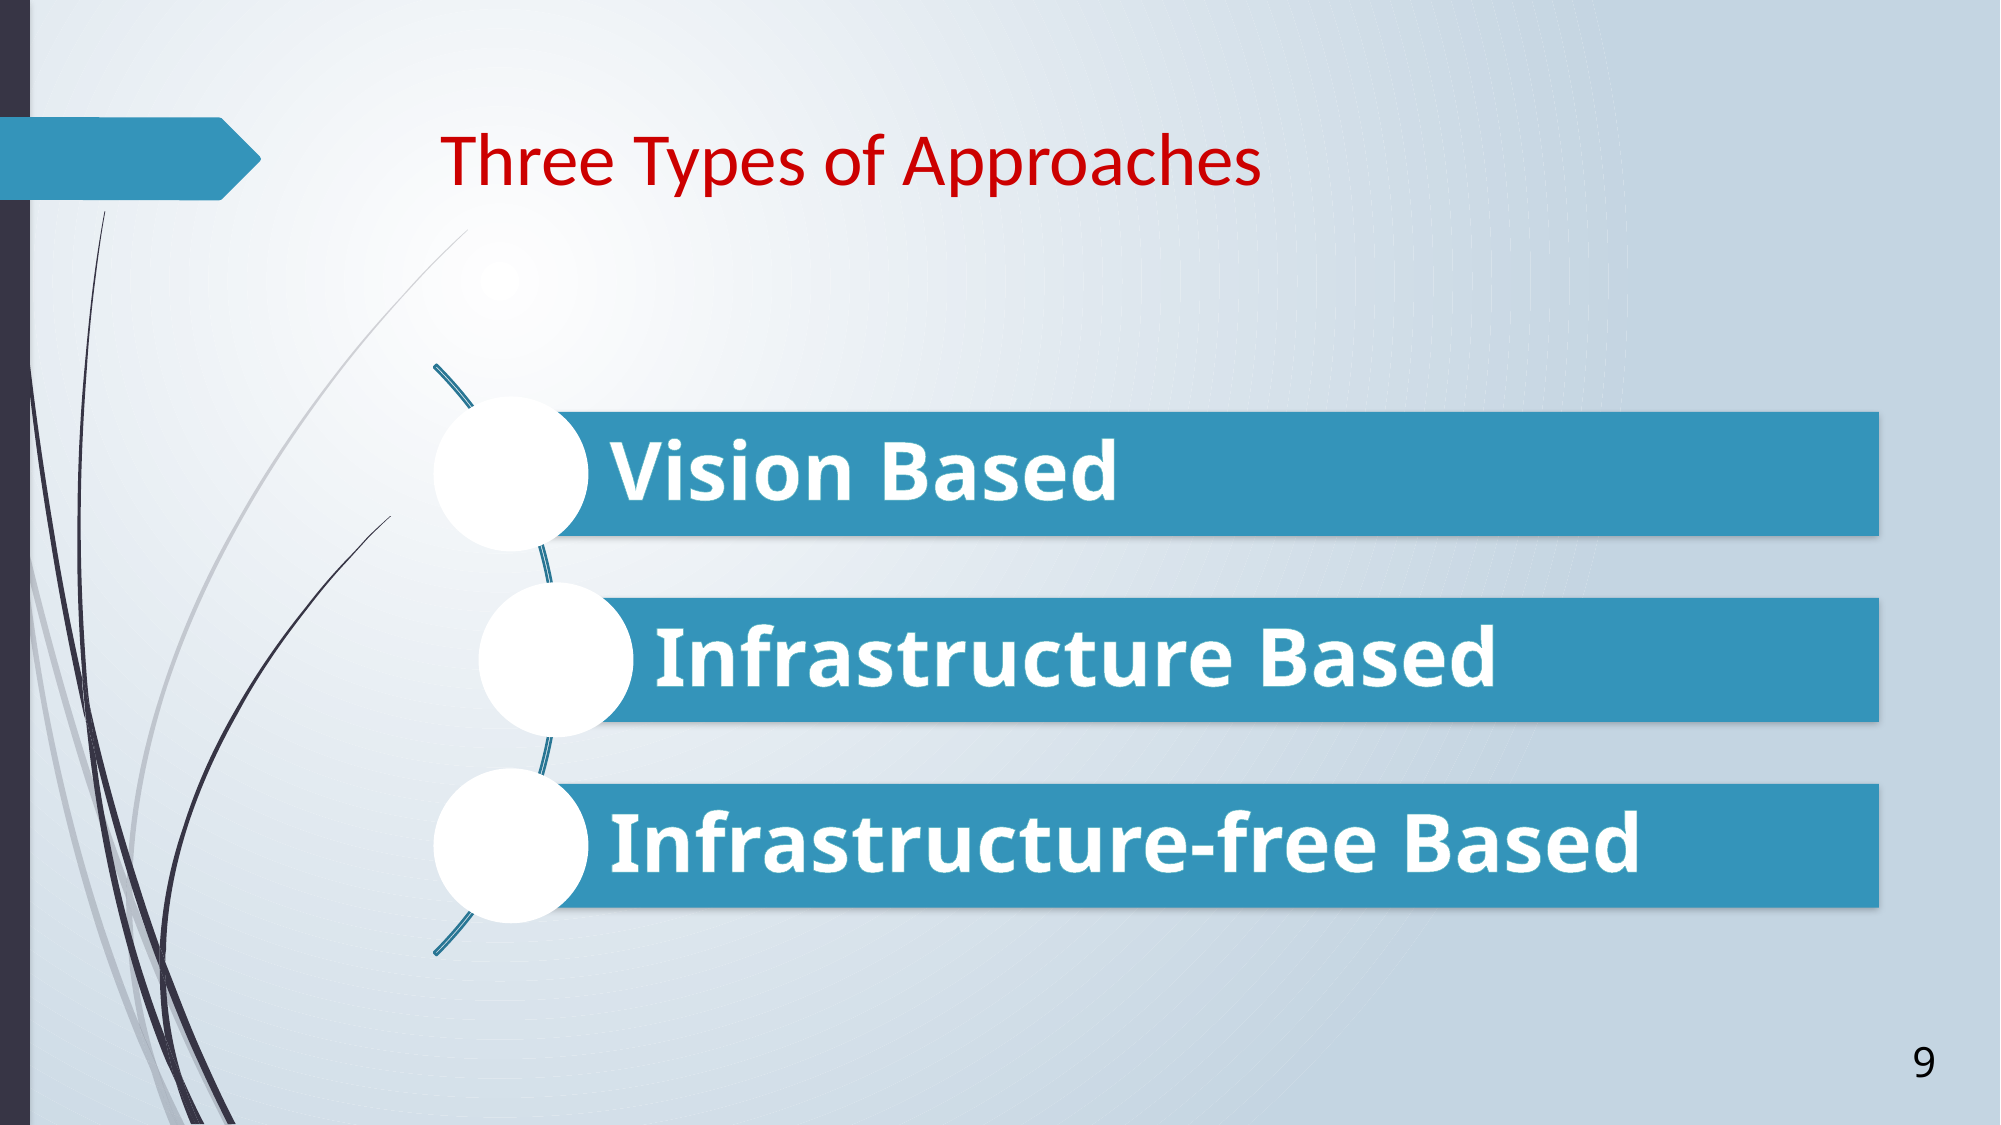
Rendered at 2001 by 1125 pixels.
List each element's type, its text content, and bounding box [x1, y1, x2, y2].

slide_number 9 [1823, 1034, 1952, 1095]
title Three Types of Approaches [425, 102, 1888, 313]
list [424, 349, 1888, 971]
